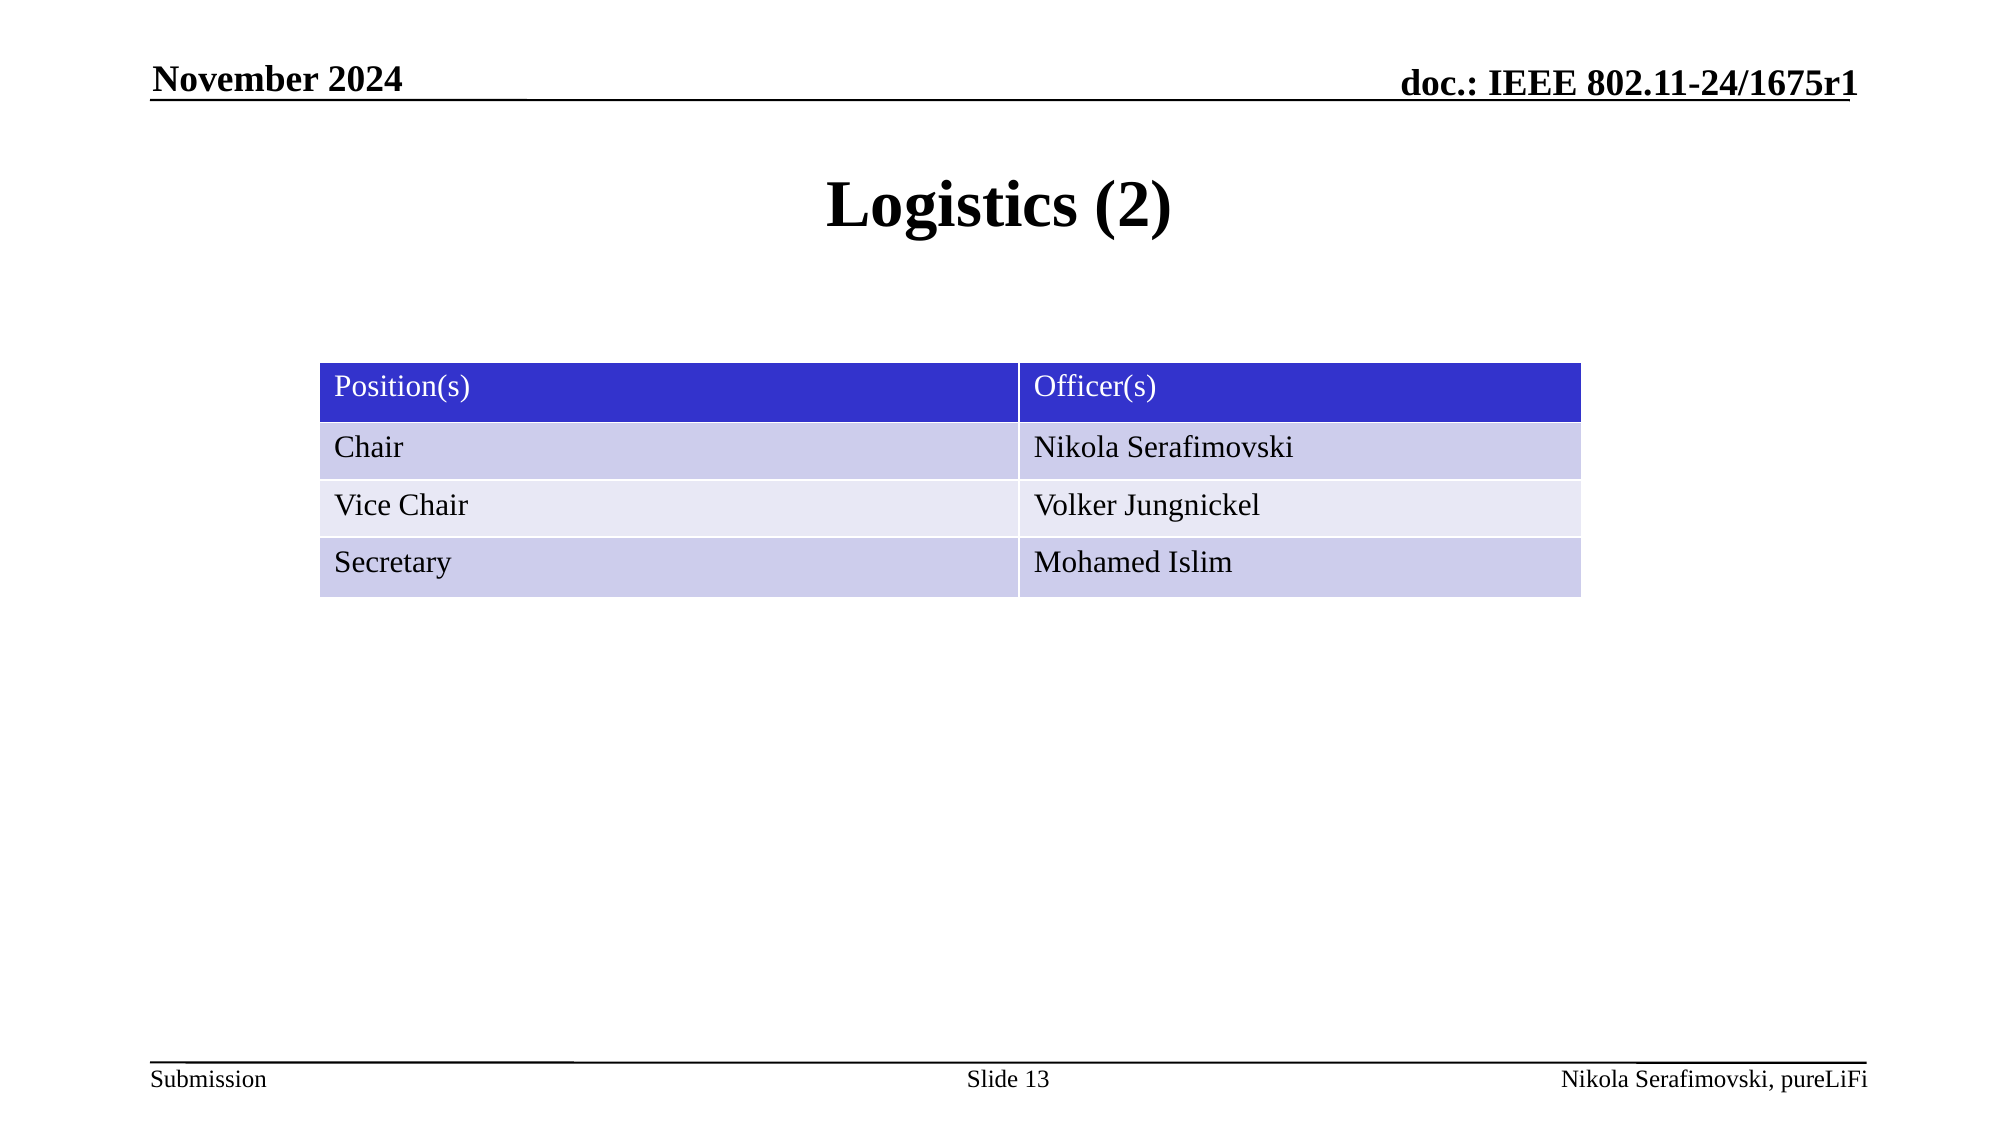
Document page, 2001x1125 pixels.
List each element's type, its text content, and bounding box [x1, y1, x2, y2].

footer Nikola Serafimovski, pureLiFi [1171, 1061, 1869, 1093]
title Logistics (2) [149, 112, 1850, 288]
table_cell Secretary [320, 538, 1018, 597]
table_cell Chair [320, 423, 1018, 479]
slide_number Slide 13 [950, 1061, 1067, 1123]
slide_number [152, 54, 563, 100]
table_header Officer(s) [1020, 363, 1581, 422]
table_header Position(s) [320, 363, 1018, 422]
table_cell Vice Chair [320, 481, 1018, 536]
table_cell Nikola Serafimovski [1020, 423, 1581, 479]
table_cell Volker Jungnickel [1020, 481, 1581, 536]
table_cell Mohamed Islim [1020, 538, 1581, 597]
